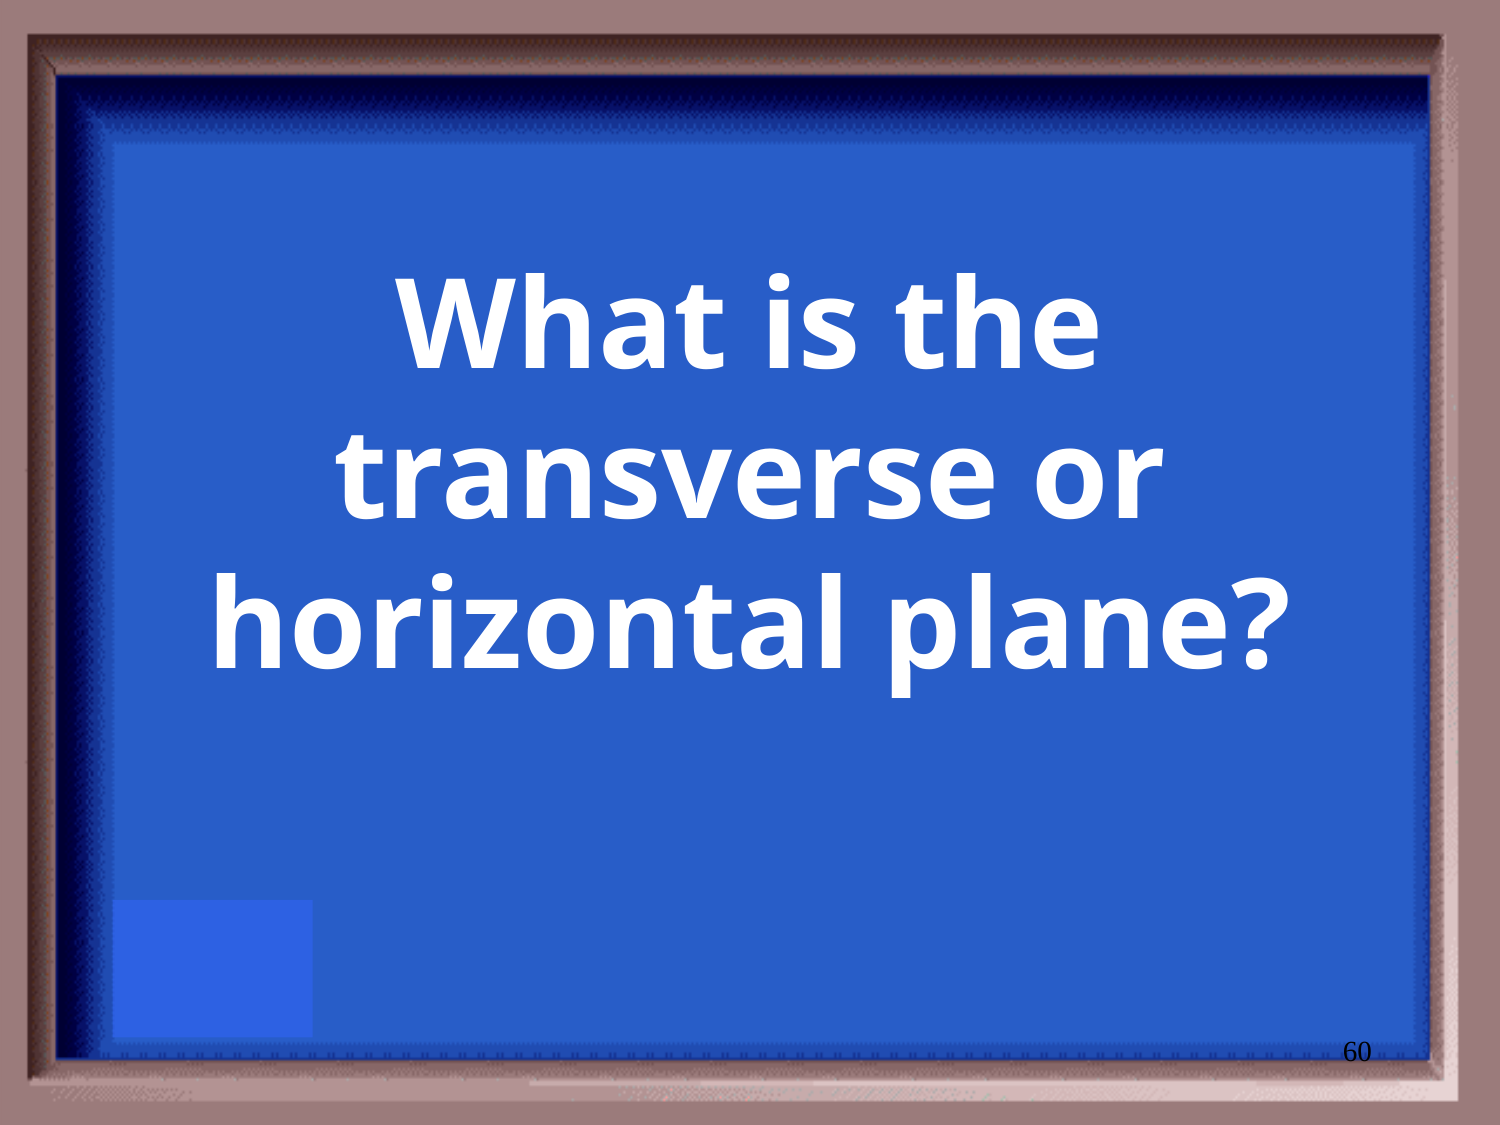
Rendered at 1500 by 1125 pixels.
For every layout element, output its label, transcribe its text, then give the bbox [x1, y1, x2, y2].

slide_number 60 [1074, 1024, 1388, 1101]
picture [0, 0, 1500, 1125]
title What is the transverse or horizontal plane? [112, 374, 1388, 563]
text_box [112, 899, 313, 1038]
